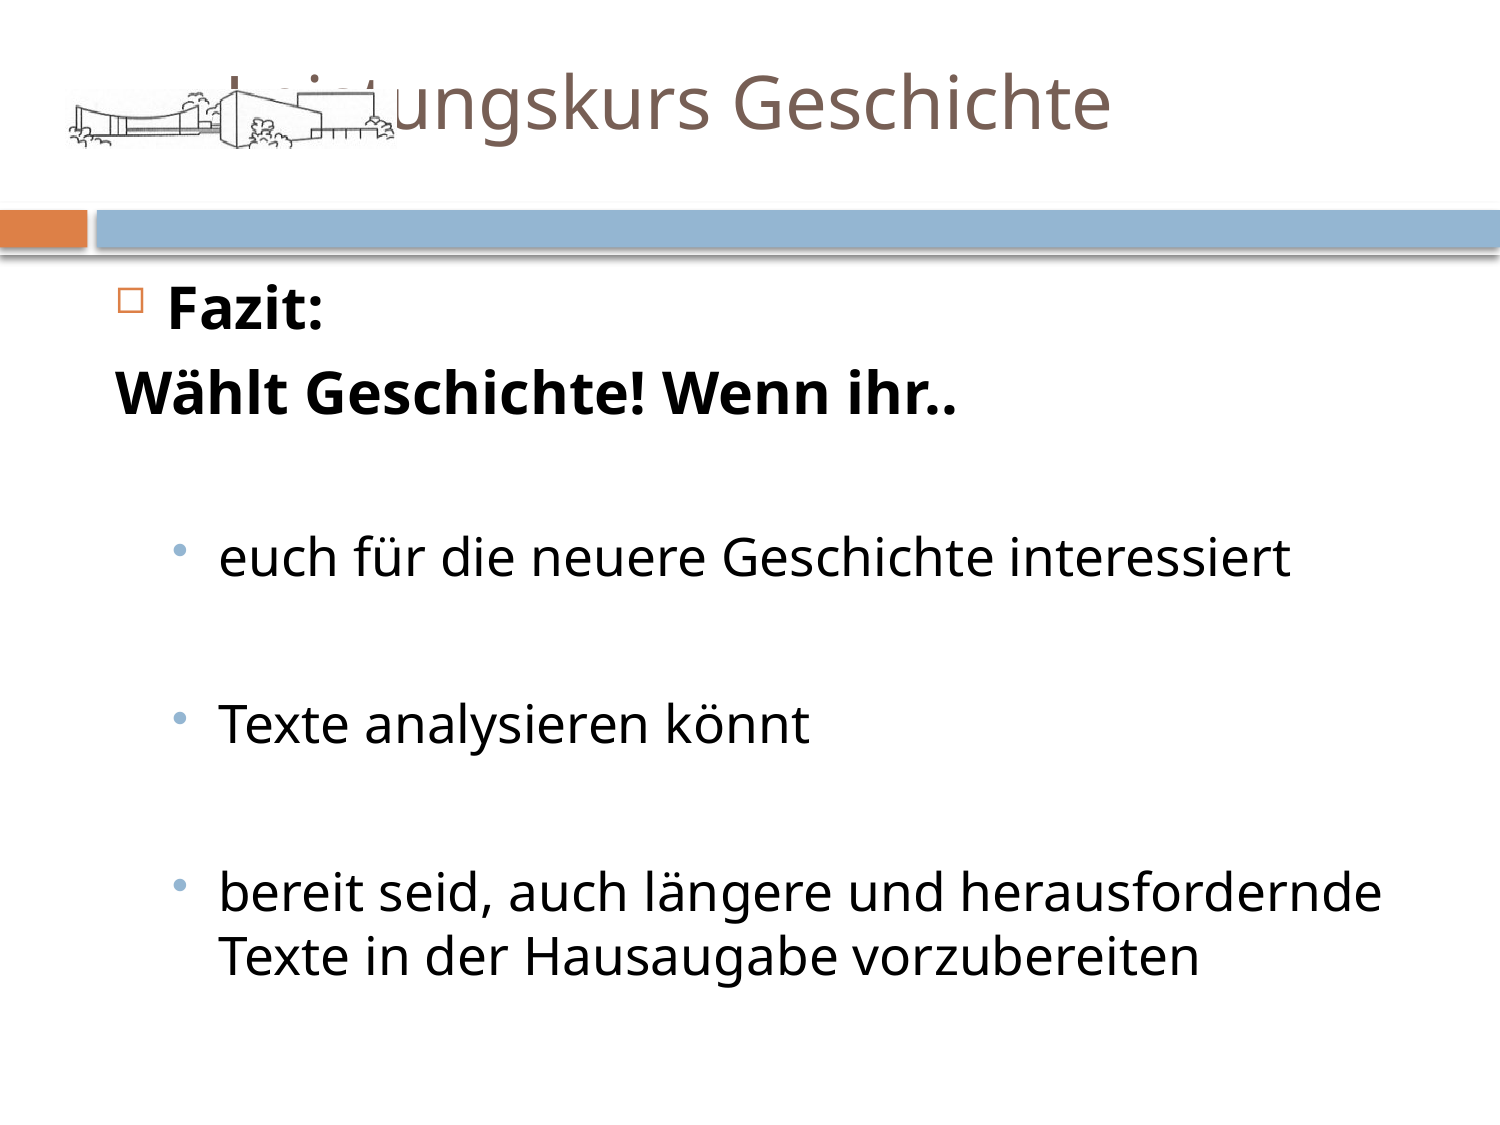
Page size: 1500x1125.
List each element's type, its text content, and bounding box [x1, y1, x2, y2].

picture [65, 89, 397, 150]
list Fazit: Wählt Geschichte! Wenn ihr.. euch für die neuere Geschichte interessiert Texte analysieren könnt bereit seid, auch längere und herausfordernde Texte in der Hausaugabe vorzubereiten [100, 262, 1438, 1000]
text_box Leistungskurs Geschichte [88, 19, 1426, 182]
